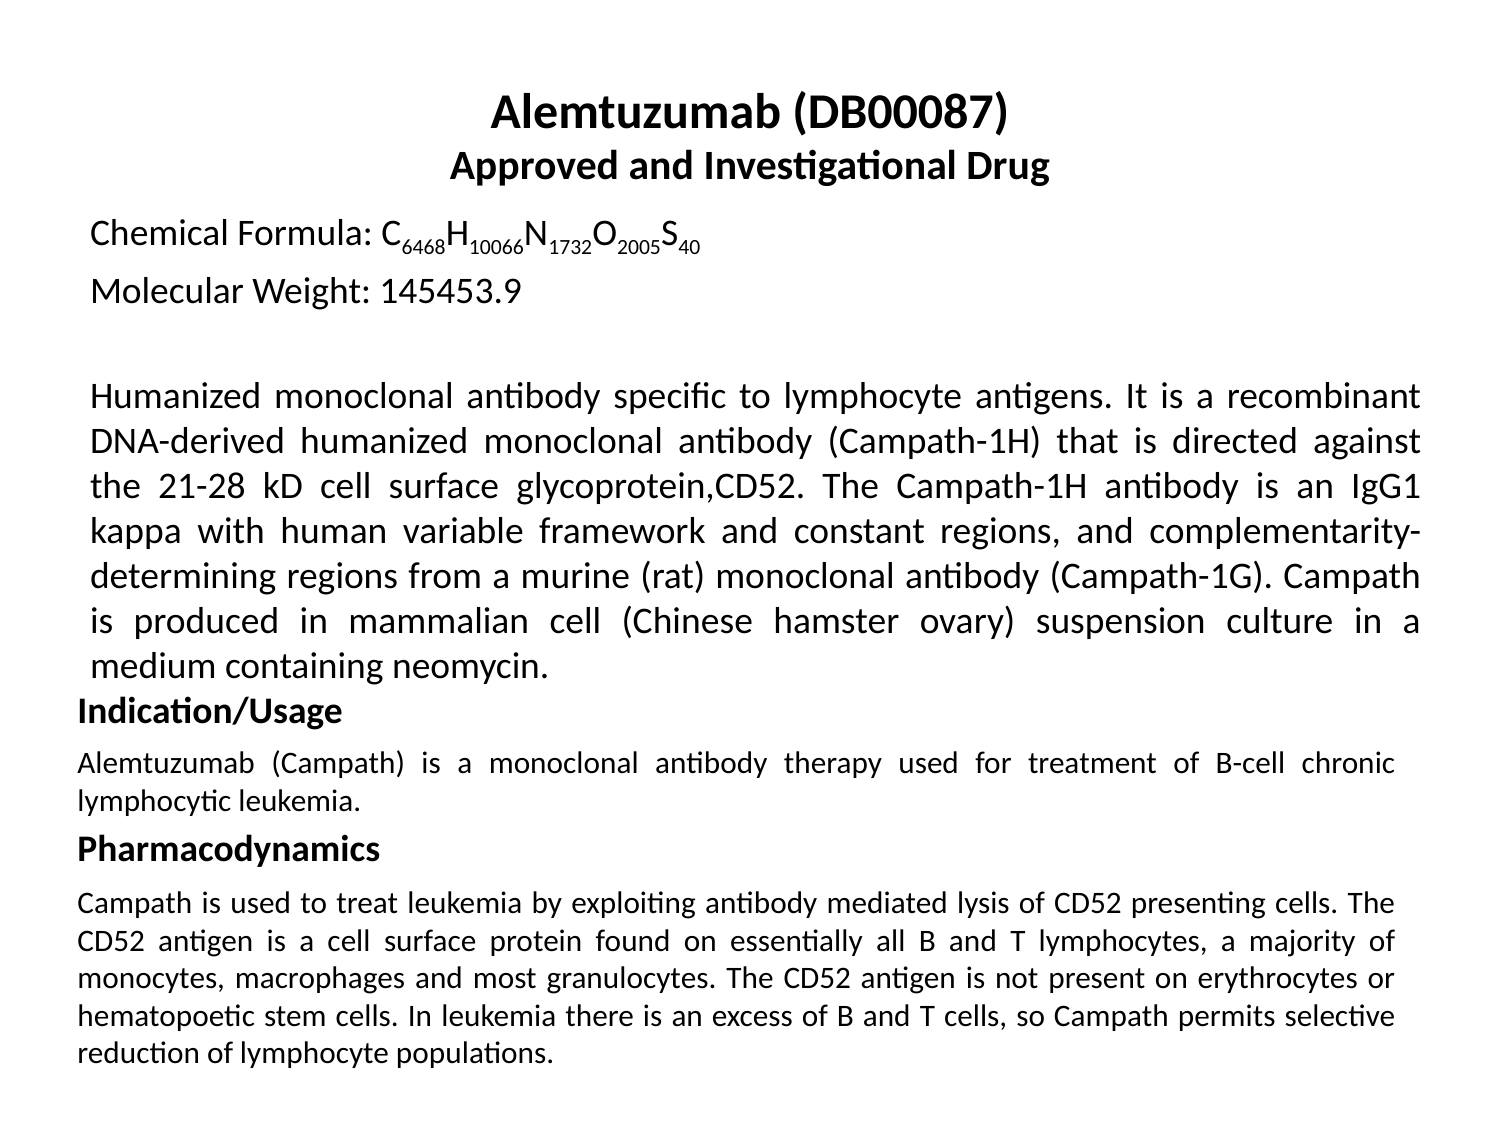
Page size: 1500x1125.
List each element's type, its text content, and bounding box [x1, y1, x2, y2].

text_box Indication/Usage [62, 674, 588, 734]
text_box Alemtuzumab (Campath) is a monoclonal antibody therapy used for treatment of B-cell chronic lymphocytic leukemia. [62, 734, 1413, 825]
text_box Campath is used to treat leukemia by exploiting antibody mediated lysis of CD52 presenting cells. The CD52 antigen is a cell surface protein found on essentially all B and T lymphocytes, a majority of monocytes, macrophages and most granulocytes. The CD52 antigen is not present on erythrocytes or hematopoetic stem cells. In leukemia there is an excess of B and T cells, so Campath permits selective reduction of lymphocyte populations. [62, 874, 1413, 1088]
text_box Pharmacodynamics [62, 812, 588, 874]
subtitle Chemical Formula: C6468H10066N1732O2005S40 Molecular Weight: 145453.9 Humanized monoclonal antibody specific to lymphocyte antigens. It is a recombinant DNA-derived humanized monoclonal antibody (Campath-1H) that is directed against the 21-28 kD cell surface glycoprotein,CD52. The Campath-1H antibody is an IgG1 kappa with human variable framework and constant regions, and complementarity-determining regions from a murine (rat) monoclonal antibody (Campath-1G). Campath is produced in mammalian cell (Chinese hamster ovary) suspension culture in a medium containing neomycin. [75, 200, 1438, 850]
title Alemtuzumab (DB00087) Approved and Investigational Drug [112, 12, 1388, 200]
